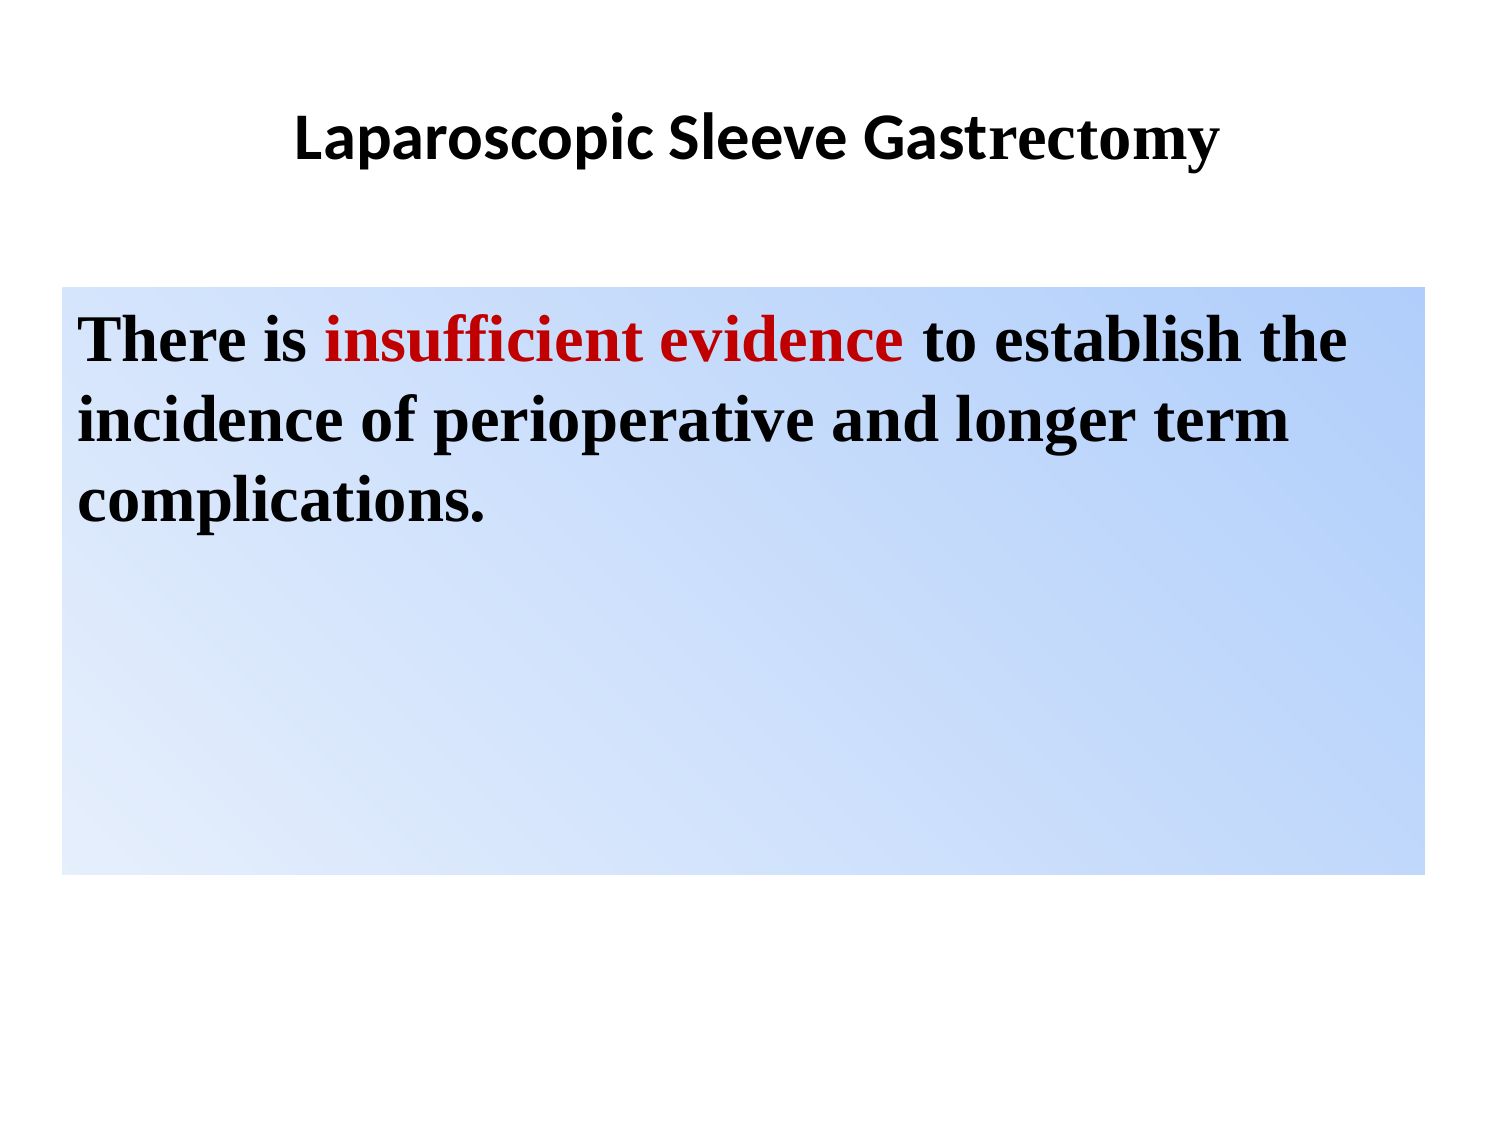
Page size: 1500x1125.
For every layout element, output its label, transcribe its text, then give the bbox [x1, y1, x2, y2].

list There is insufficient evidence to establish the incidence of perioperative and longer term complications. [62, 287, 1425, 875]
title Laparoscopic Sleeve Gastrectomy [87, 45, 1425, 200]
